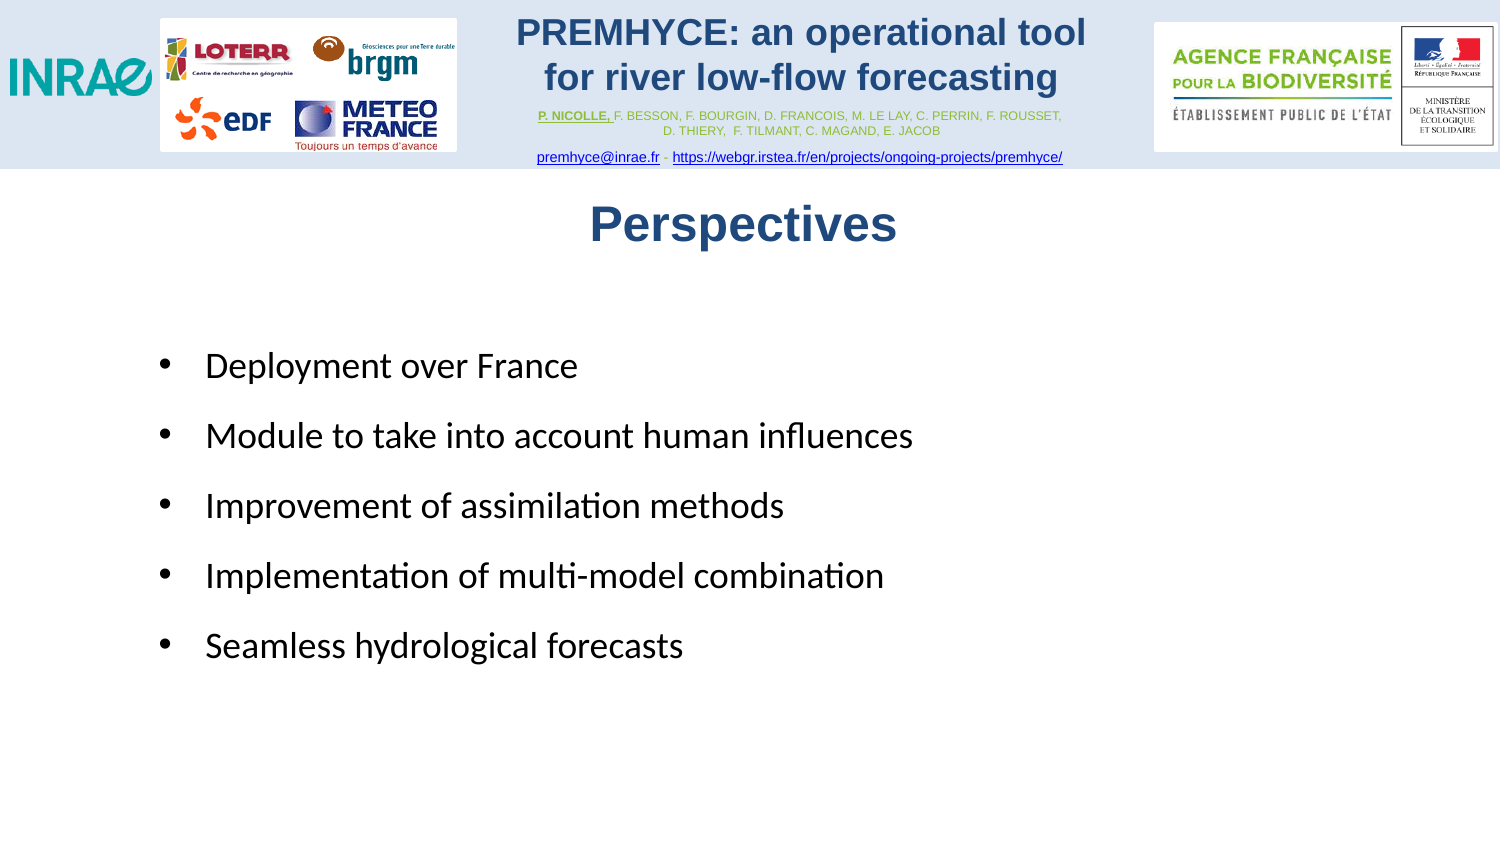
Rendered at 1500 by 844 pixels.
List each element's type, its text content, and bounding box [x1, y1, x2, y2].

picture [175, 97, 271, 142]
picture [1398, 23, 1496, 148]
picture [10, 58, 152, 96]
picture [1170, 46, 1393, 127]
text_box Perspectives [24, 183, 1463, 259]
picture [313, 28, 455, 89]
picture [162, 35, 296, 82]
picture [295, 100, 437, 151]
text_box Deployment over France Module to take into account human influences Improvement of assimilation methods Implementation of multi-model combination Seamless hydrological forecasts [33, 333, 965, 673]
